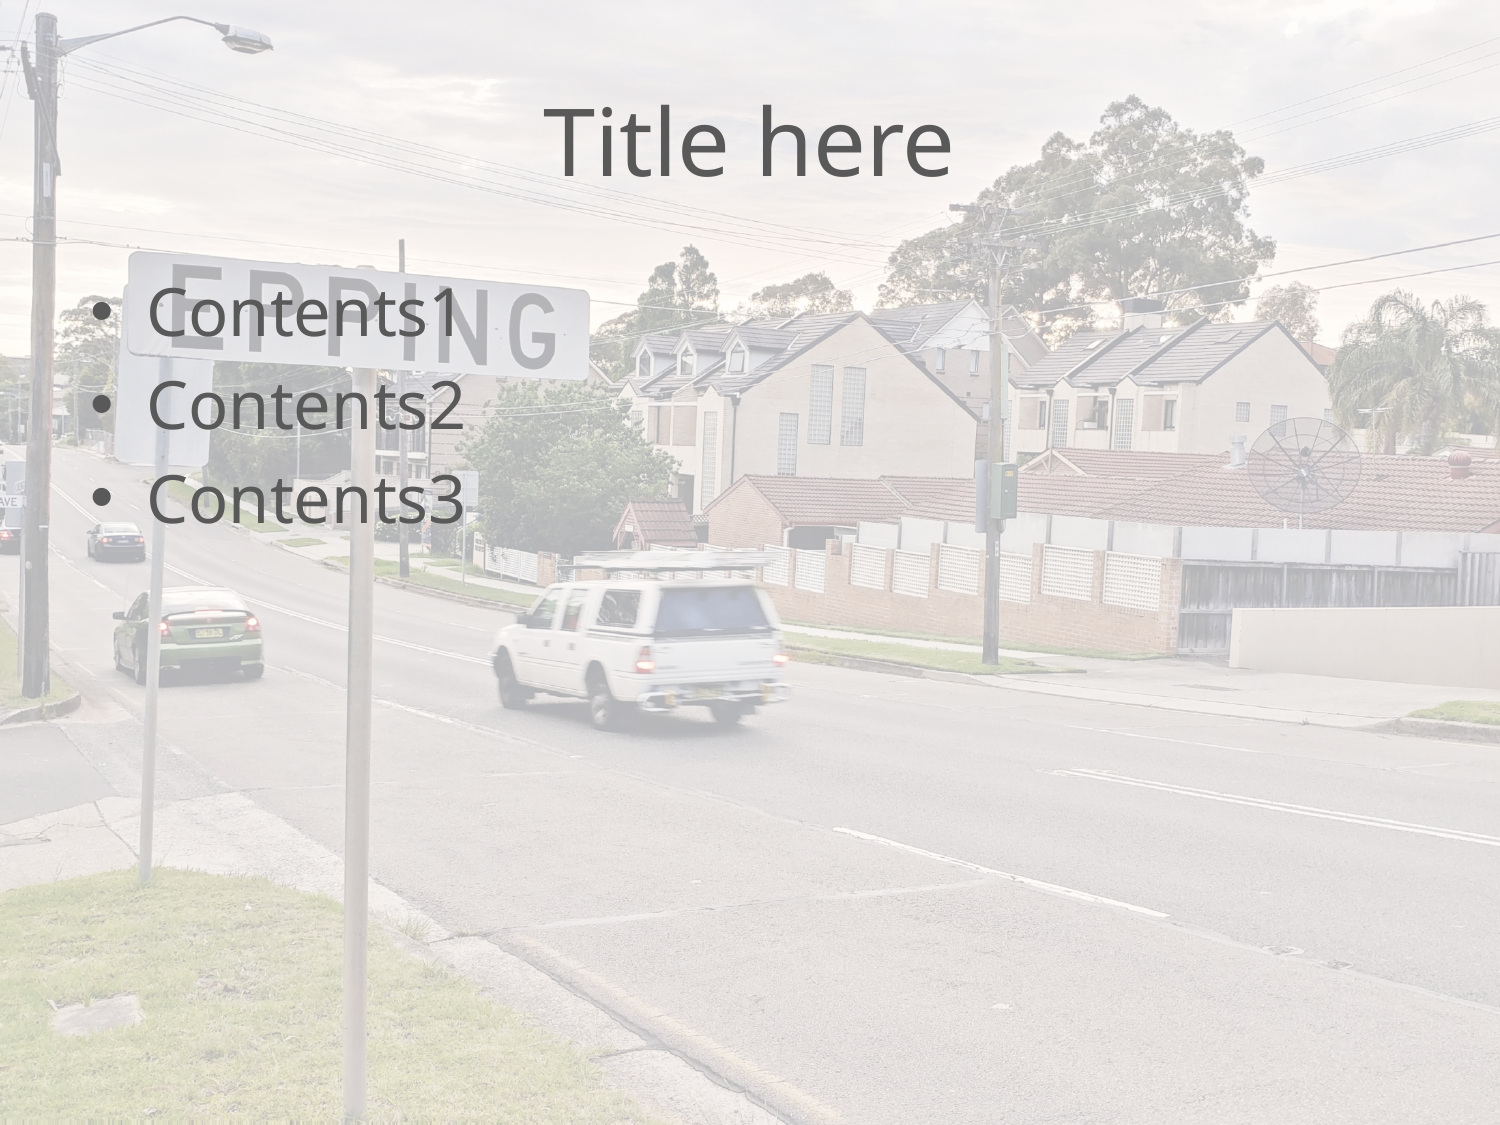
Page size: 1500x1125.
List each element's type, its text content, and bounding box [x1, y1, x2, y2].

text_box [0, 0, 1500, 1125]
title Title here [75, 45, 1425, 233]
list Contents1 Contents2 Contents3 [75, 262, 1425, 1005]
